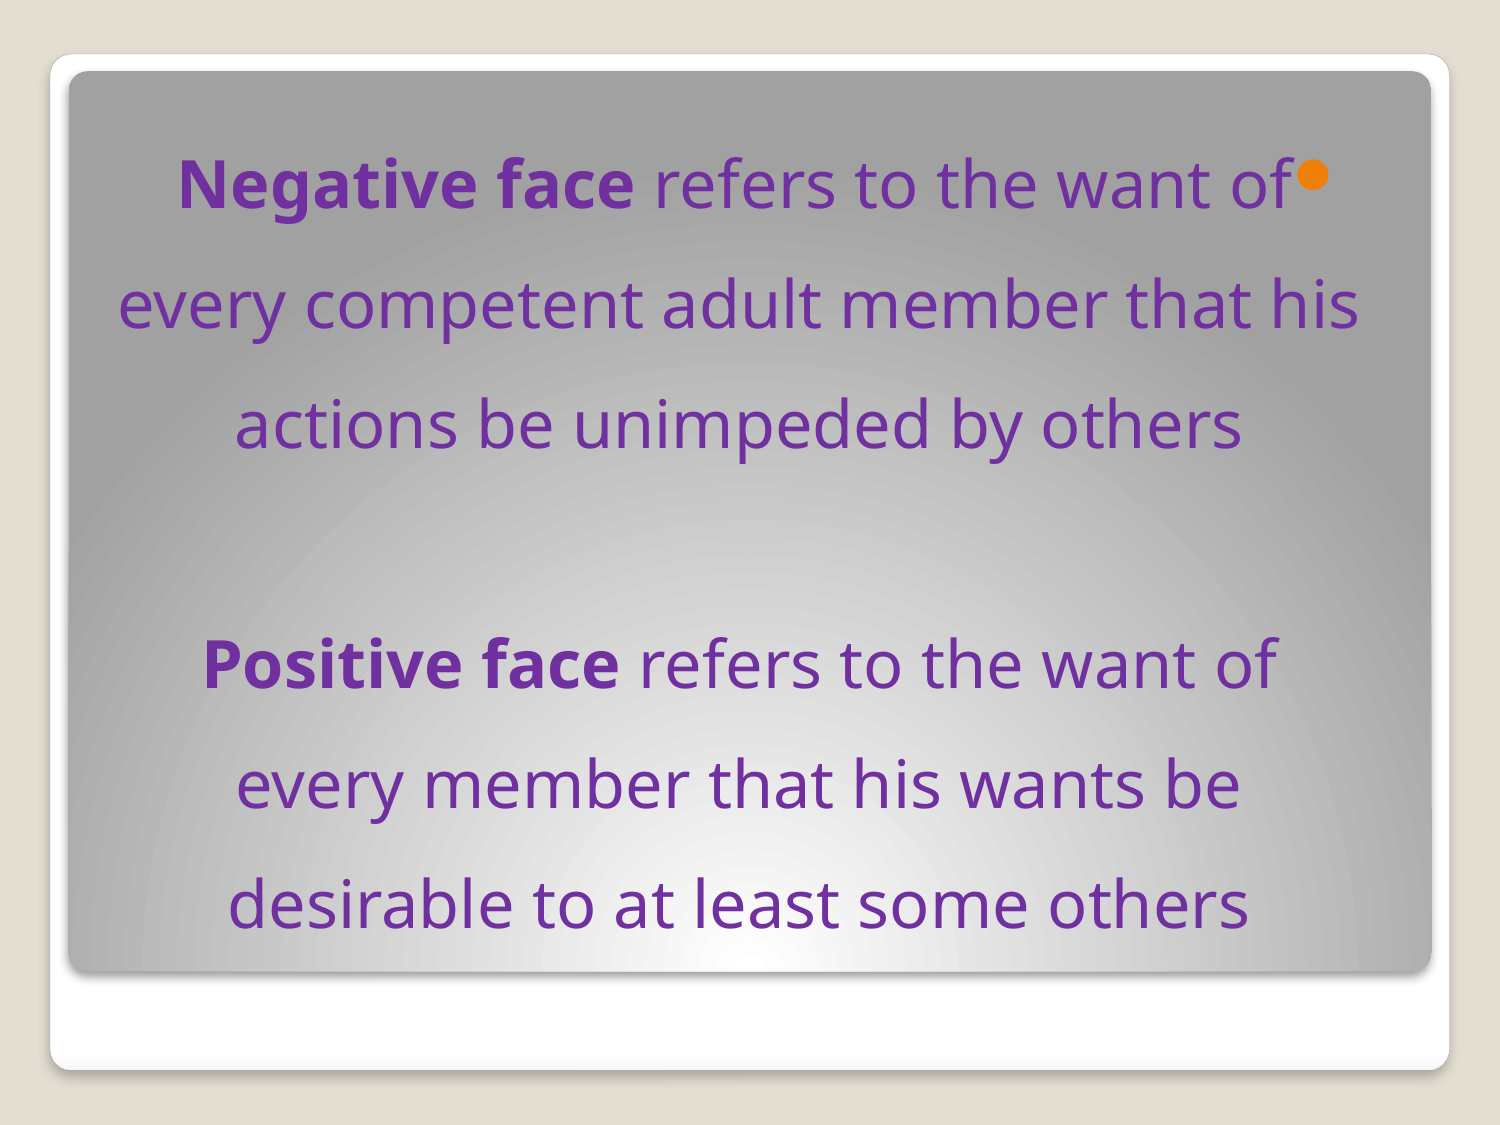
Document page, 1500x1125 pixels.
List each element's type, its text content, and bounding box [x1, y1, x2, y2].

list Negative face refers to the want of every competent adult member that his actions be unimpeded by others Positive face refers to the want of every member that his wants be desirable to at least some others [82, 86, 1425, 1000]
